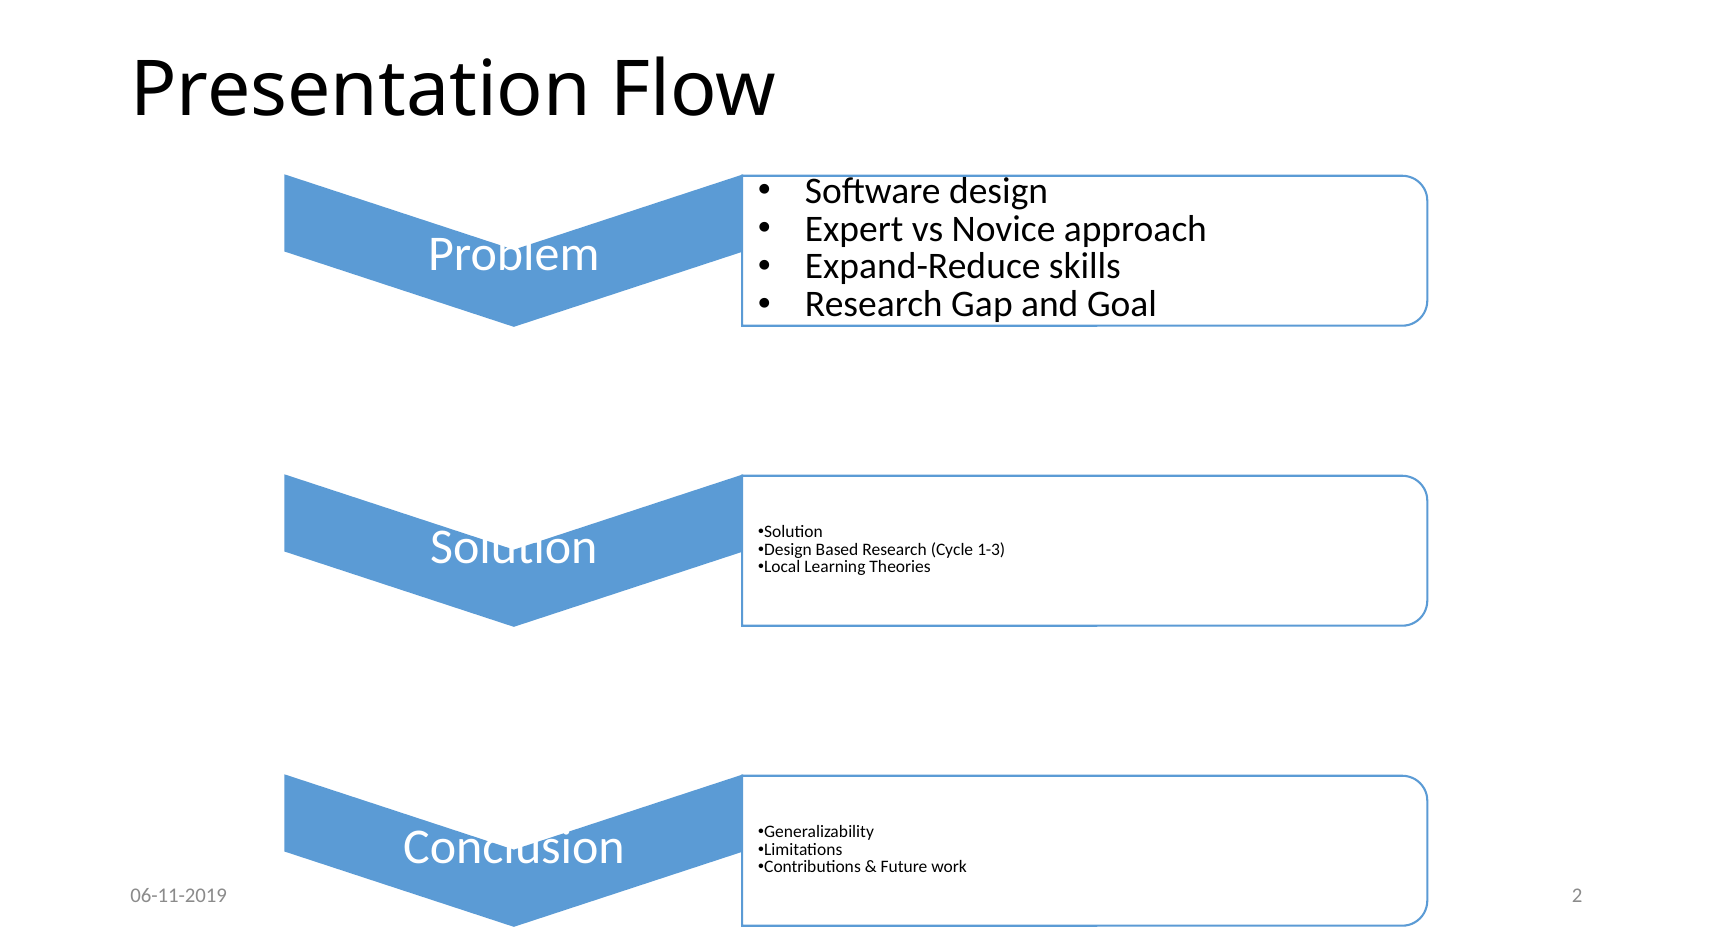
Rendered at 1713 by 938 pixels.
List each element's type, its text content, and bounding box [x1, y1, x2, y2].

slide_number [117, 868, 285, 919]
title Presentation Flow [117, 0, 1595, 182]
slide_number 2 [1428, 868, 1595, 919]
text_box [285, 175, 1428, 926]
